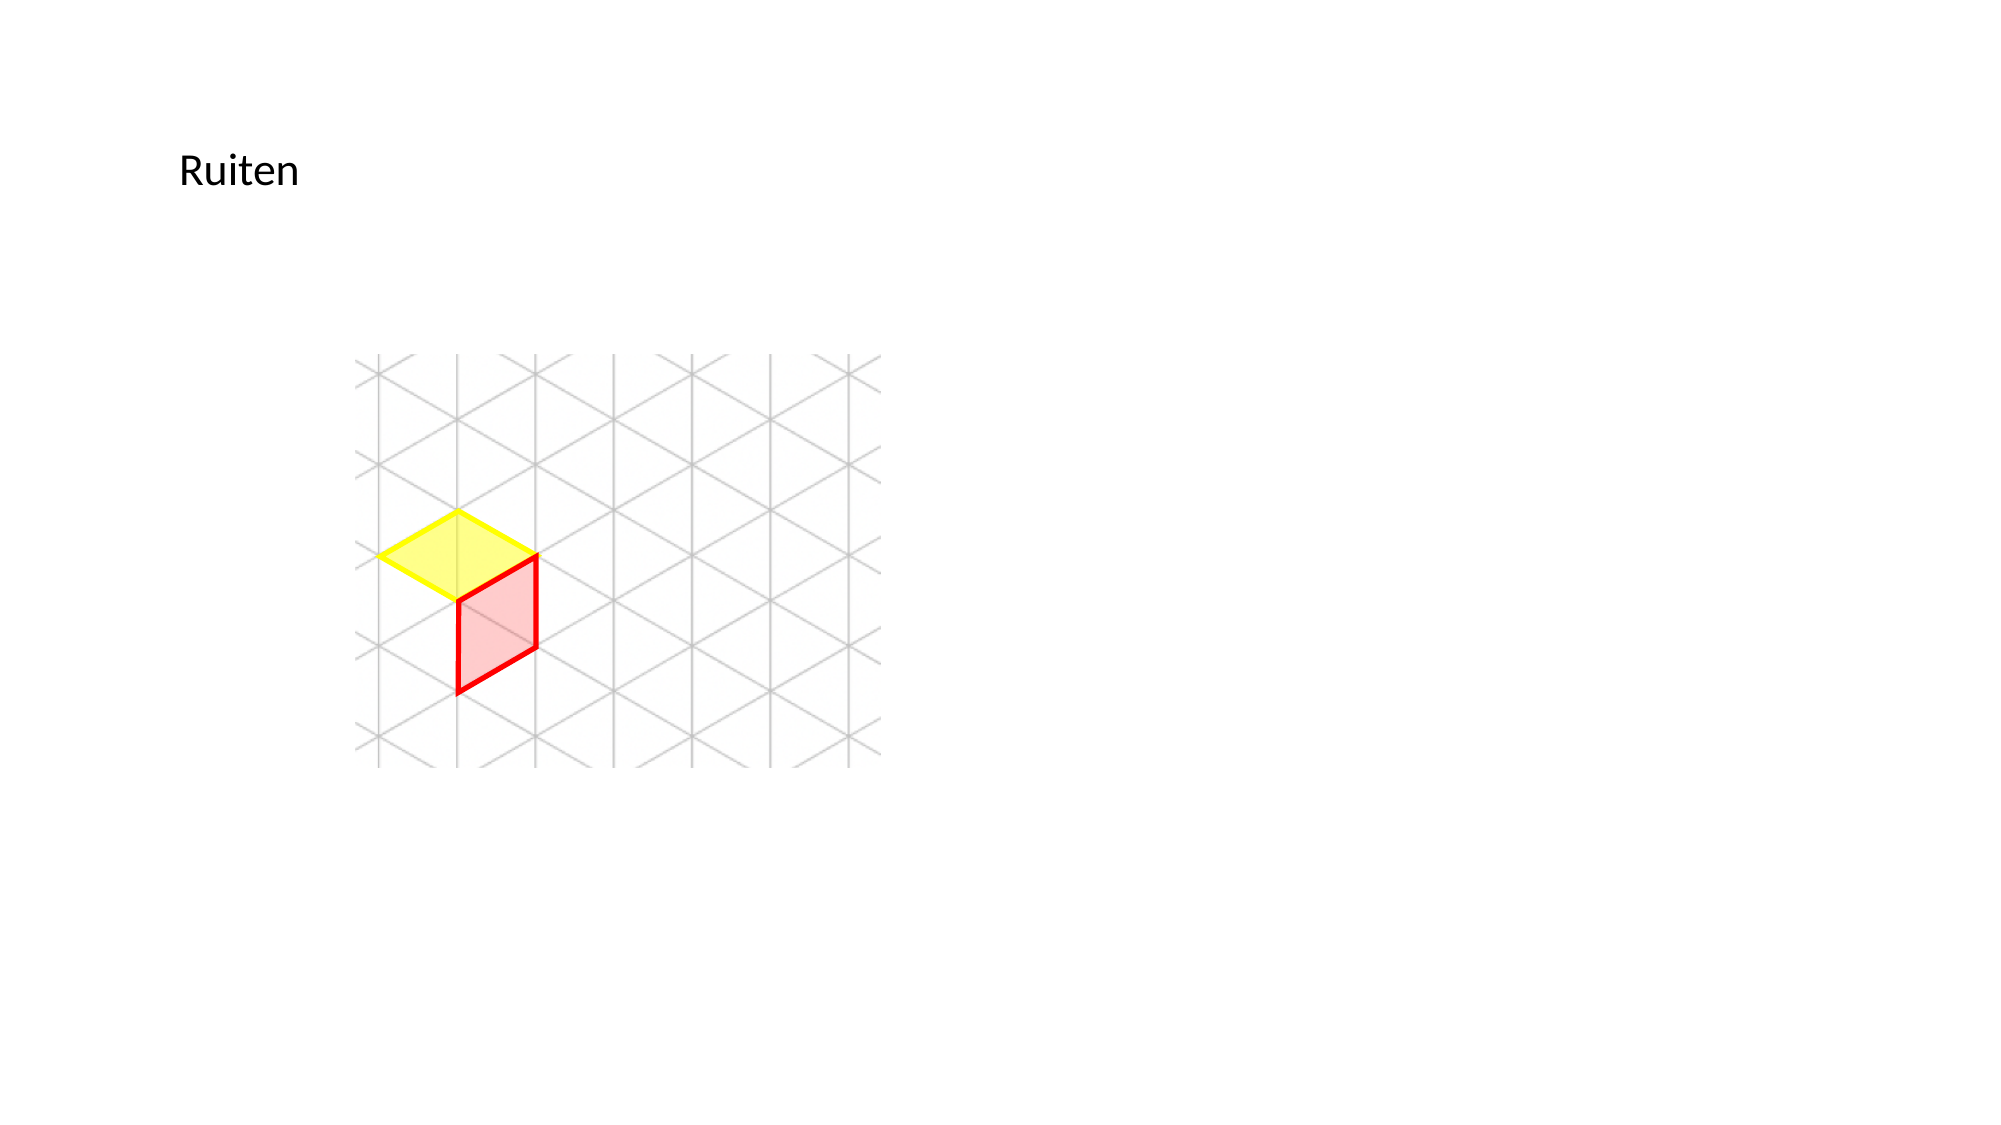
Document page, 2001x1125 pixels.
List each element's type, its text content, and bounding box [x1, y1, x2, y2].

text_box Ruiten [164, 131, 315, 202]
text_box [354, 354, 881, 768]
